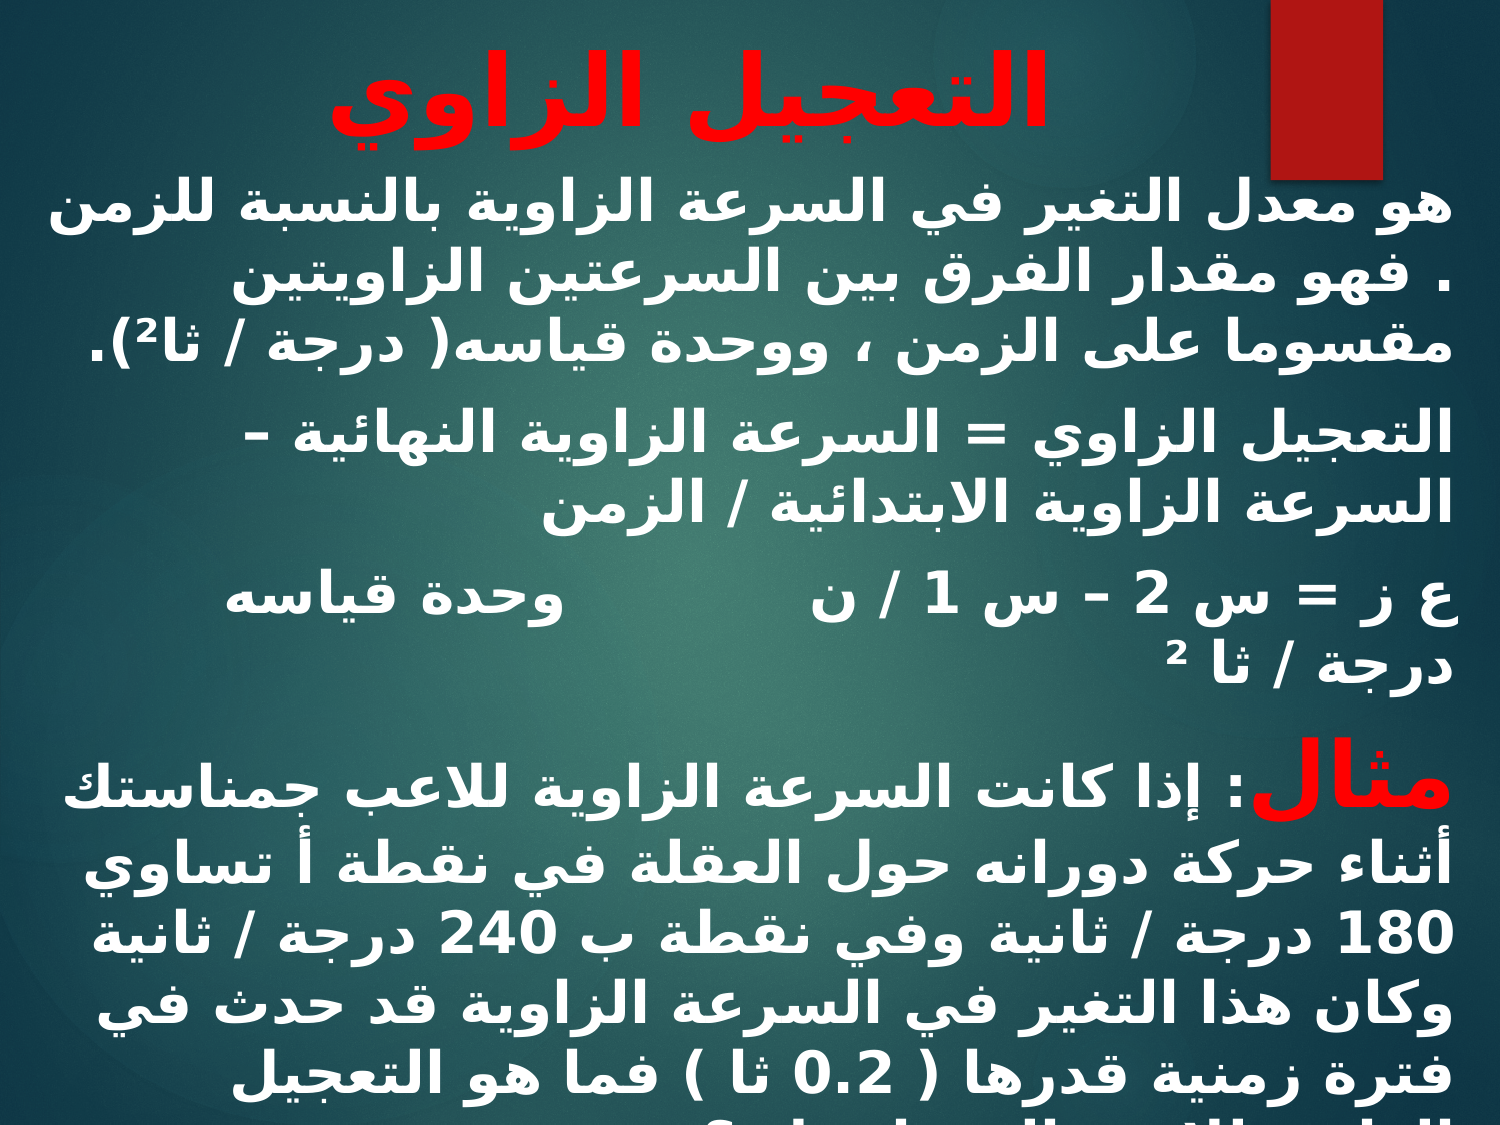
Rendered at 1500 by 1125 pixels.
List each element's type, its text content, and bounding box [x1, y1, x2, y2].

list هو معدل التغير في السرعة الزاوية بالنسبة للزمن . فهو مقدار الفرق بين السرعتين الزاويتين مقسوما على الزمن ، ووحدة قياسه( درجة / ثا²). التعجيل الزاوي = السرعة الزاوية النهائية – السرعة الزاوية الابتدائية / الزمن ع ز = س 2 – س 1 / ن وحدة قياسه درجة / ثا ² مثال: إذا كانت السرعة الزاوية للاعب جمناستك أثناء حركة دورانه حول العقلة في نقطة أ تساوي 180 درجة / ثانية وفي نقطة ب 240 درجة / ثانية وكان هذا التغير في السرعة الزاوية قد حدث في فترة زمنية قدرها ( 0.2 ثا ) فما هو التعجيل الزاوي للاعب الجمناستك ؟ ع ز = س 2 – س 1 / ن ع ز = 240- 180/ 0,2 ع ز = 300 درجة /ثا² [17, 155, 1472, 1094]
title التعجيل الزاوي [112, 19, 1270, 155]
